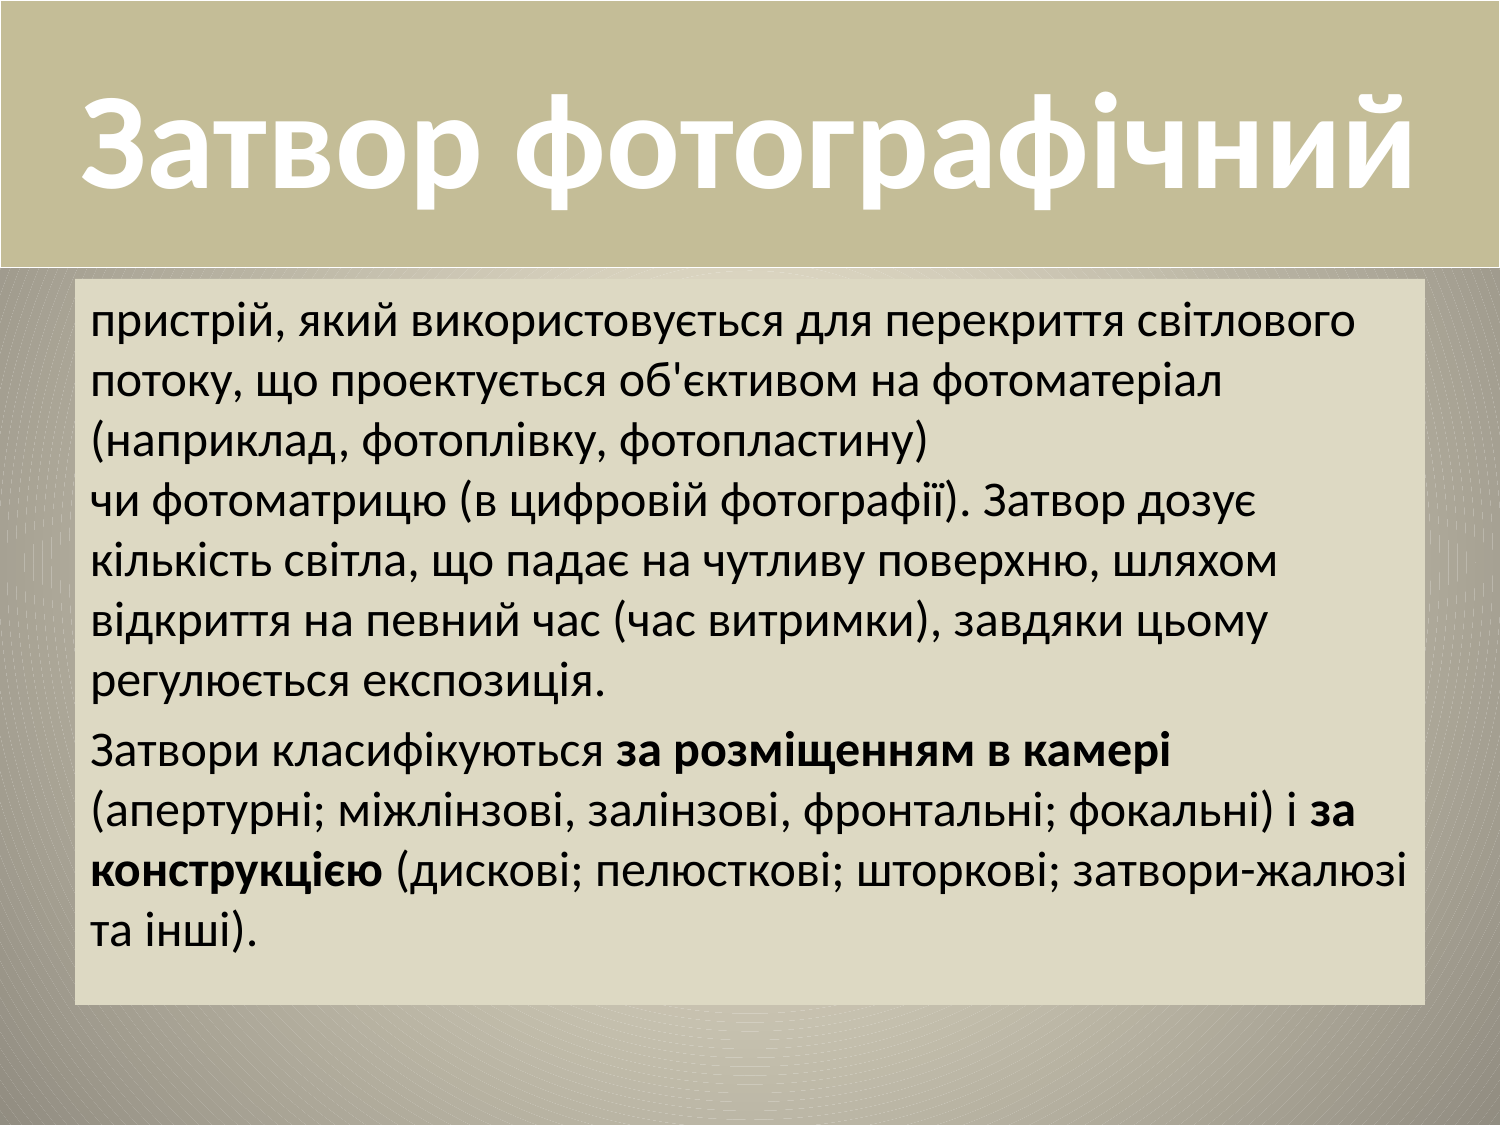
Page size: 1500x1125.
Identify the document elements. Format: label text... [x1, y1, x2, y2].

list пристрій, який використовується для перекриття світлового потоку, що проектується об'єктивом на фотоматеріал (наприклад, фотоплівку, фотопластину) чи фотоматрицю (в цифровій фотографії). Затвор дозує кількість світла, що падає на чутливу поверхню, шляхом відкриття на певний час (час витримки), завдяки цьому регулюється експозиція. Затвори класифікуються за розміщенням в камері (апертурні; міжлінзові, залінзові, фронтальні; фокальні) і за конструкцією (дискові; пелюсткові; шторкові; затвори-жалюзі та інші). [75, 278, 1425, 1005]
title Затвор фотографічний [0, 0, 1500, 268]
